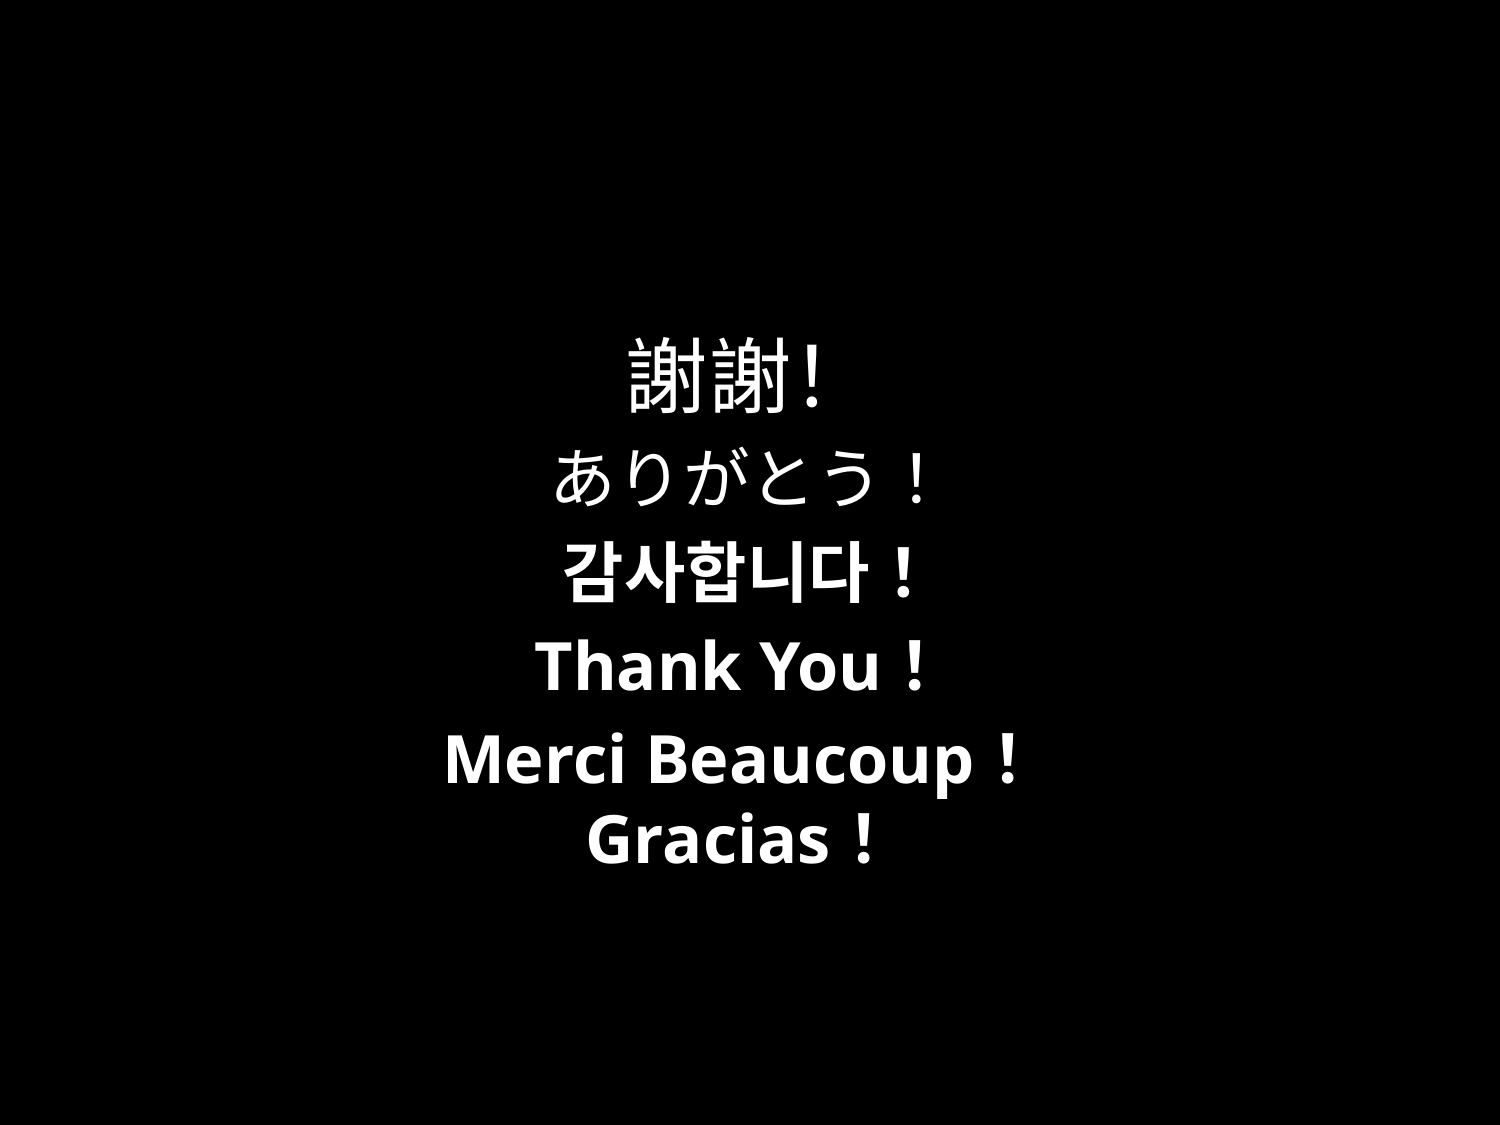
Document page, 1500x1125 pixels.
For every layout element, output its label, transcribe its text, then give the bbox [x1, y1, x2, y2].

list 謝謝！ ありがとう！ 감사합니다！ Thank You！ Merci Beaucoup！ Gracias！ [75, 316, 1425, 1059]
